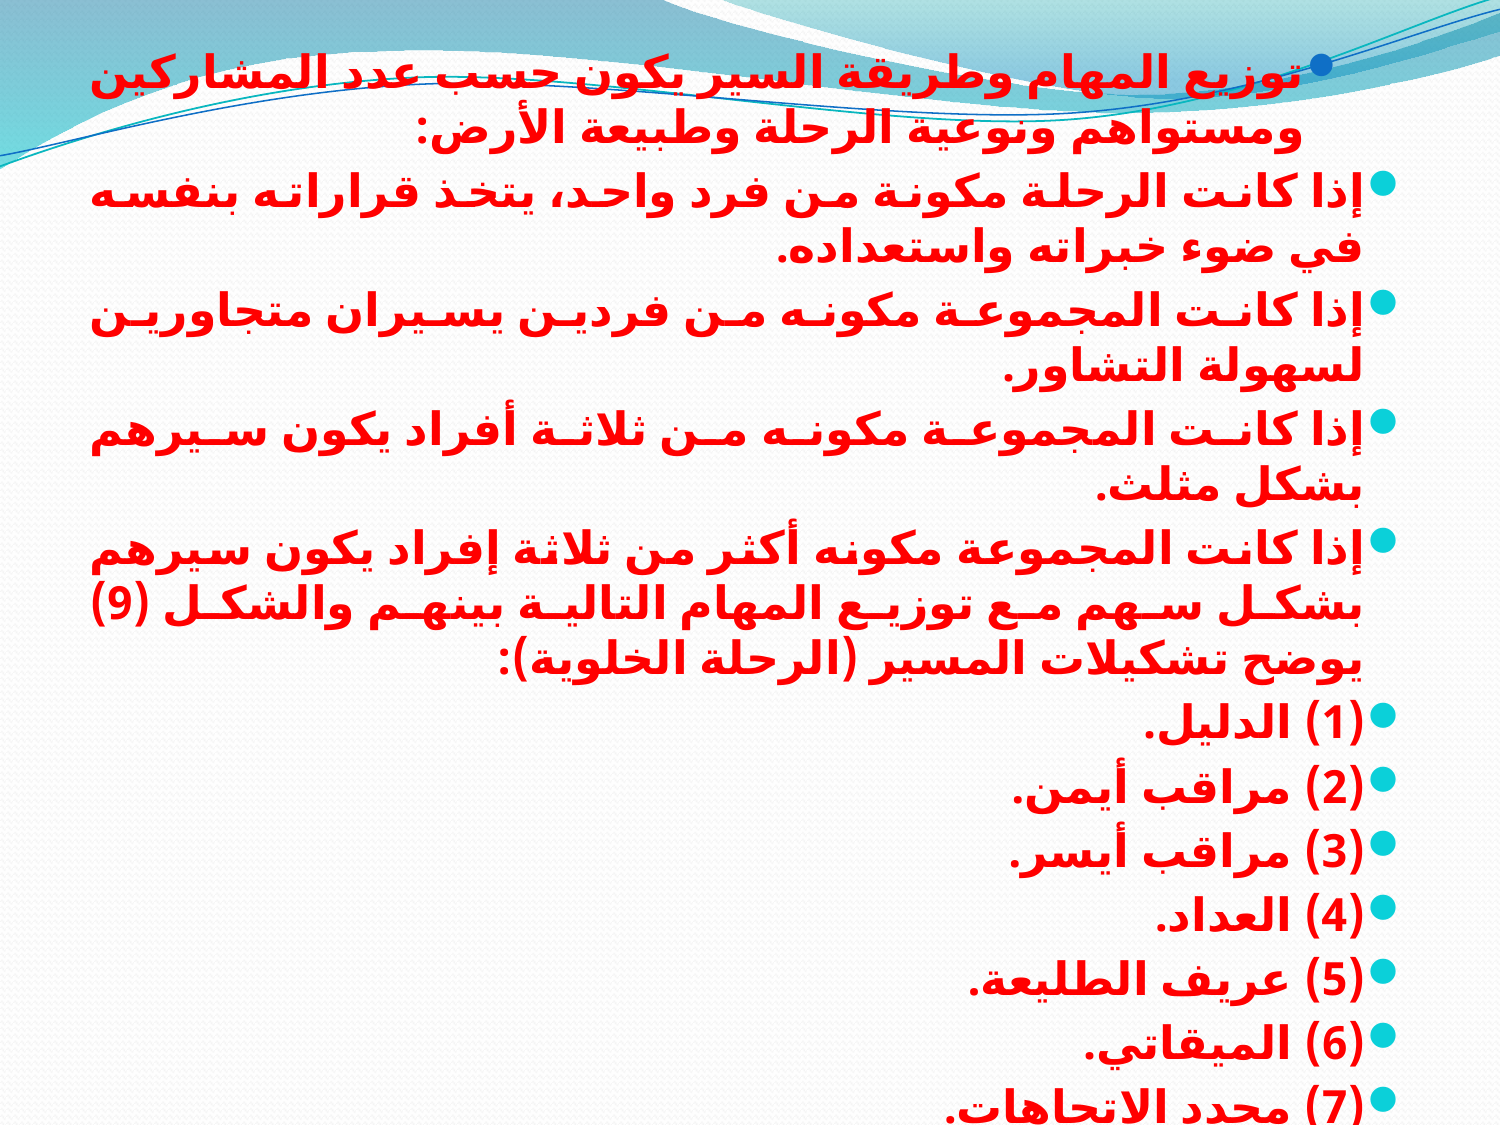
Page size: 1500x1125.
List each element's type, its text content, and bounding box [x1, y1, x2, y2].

list توزيع المهام وطريقة السير يكون حسب عدد المشاركين ومستواهم ونوعية الرحلة وطبيعة الأرض: إذا كانت الرحلة مكونة من فرد واحد، يتخذ قراراته بنفسه في ضوء خبراته واستعداده. إذا كانت المجموعة مكونه من فردين يسيران متجاورين لسهولة التشاور. إذا كانت المجموعة مكونه من ثلاثة أفراد يكون سيرهم بشكل مثلث. إذا كانت المجموعة مكونه أكثر من ثلاثة إفراد يكون سيرهم بشكل سهم مع توزيع المهام التالية بينهم والشكل (9) يوضح تشكيلات المسير (الرحلة الخلوية): (1) الدليل. (2) مراقب أيمن. (3) مراقب أيسر. (4) العداد. (5) عريف الطليعة. (6) الميقاتي. (7) محدد الاتجاهات. (8) حامل الأمتعة. [75, 35, 1425, 1043]
